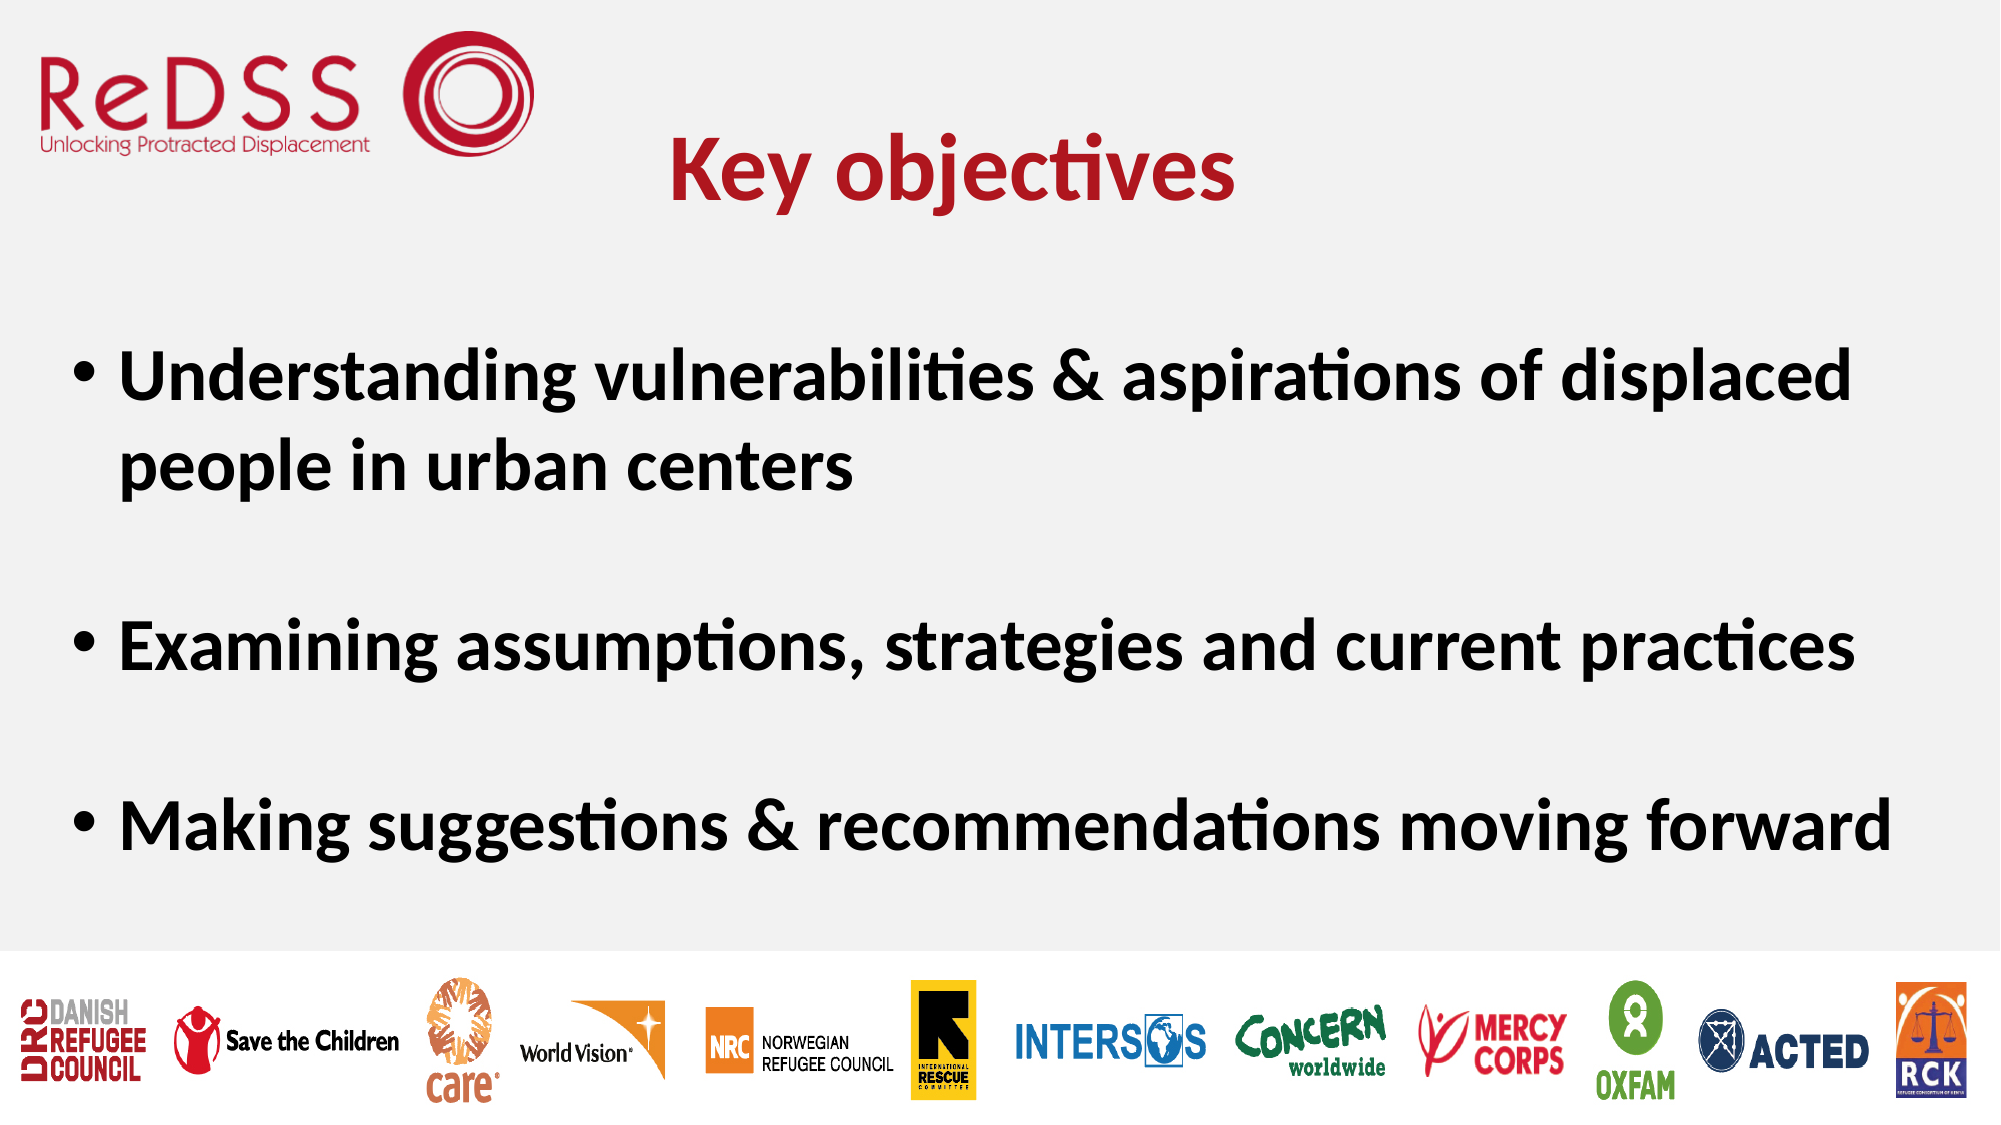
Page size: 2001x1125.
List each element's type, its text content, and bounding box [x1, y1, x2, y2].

picture [41, 31, 534, 157]
title Key objectives [509, 114, 1397, 226]
text_box [0, 0, 2000, 951]
picture [0, 951, 2000, 1125]
text_box Understanding vulnerabilities & aspirations of displaced people in urban centers Examining assumptions, strategies and current practices Making suggestions & recommendations moving forward [56, 318, 2000, 874]
